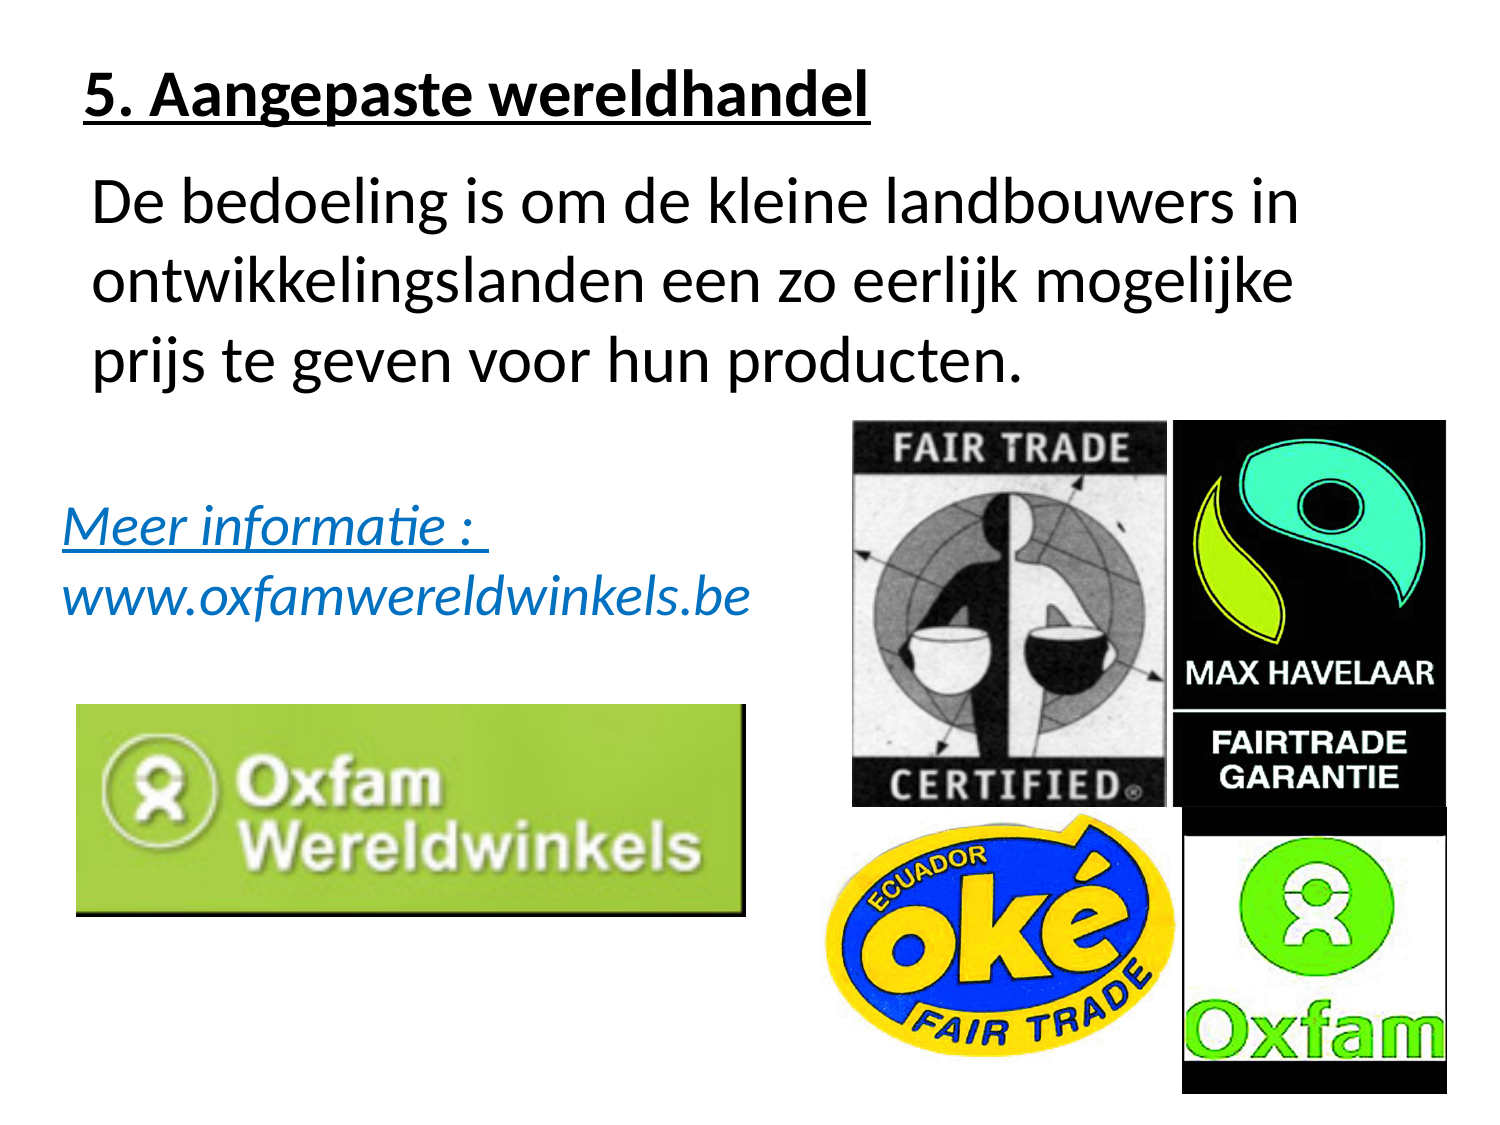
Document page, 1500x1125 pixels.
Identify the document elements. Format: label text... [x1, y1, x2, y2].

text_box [41, 479, 774, 918]
text_box De bedoeling is om de kleine landbouwers in ontwikkelingslanden een zo eerlijk mogelijke prijs te geven voor hun producten. [76, 148, 1412, 404]
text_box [820, 420, 1448, 1095]
text_box 5. Aangepaste wereldhandel [68, 42, 886, 138]
